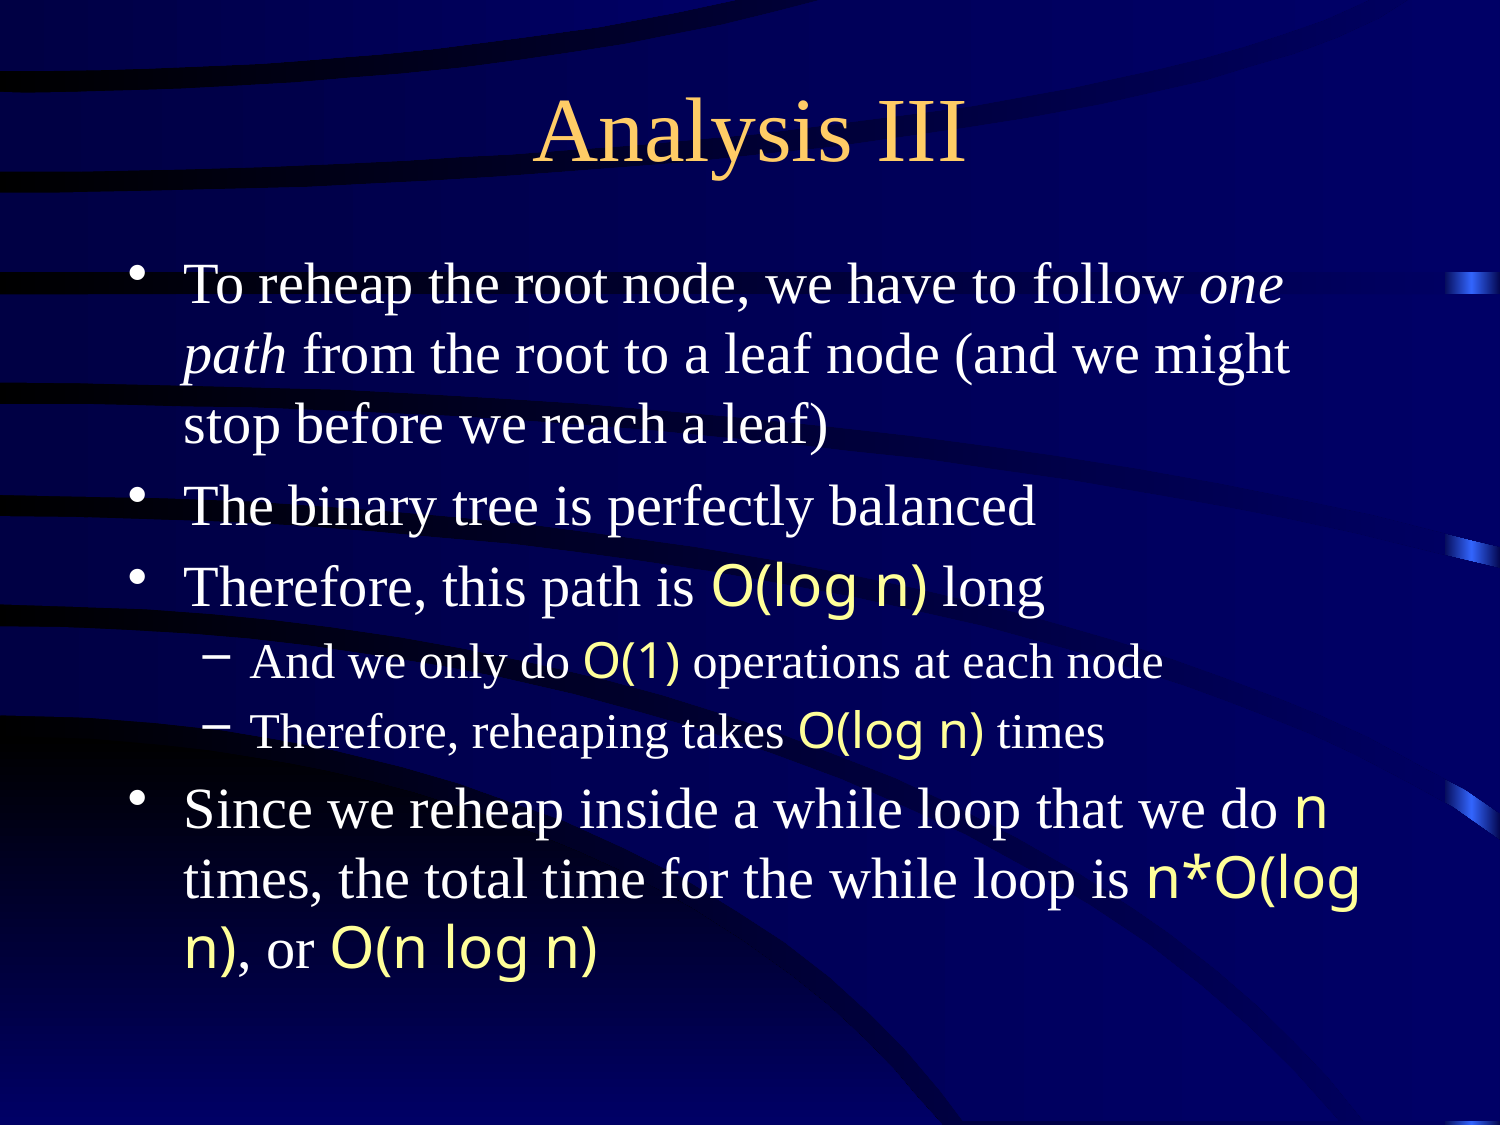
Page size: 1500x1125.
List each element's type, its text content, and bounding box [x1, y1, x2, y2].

list To reheap the root node, we have to follow one path from the root to a leaf node (and we might stop before we reach a leaf) The binary tree is perfectly balanced Therefore, this path is O(log n) long And we only do O(1) operations at each node Therefore, reheaping takes O(log n) times Since we reheap inside a while loop that we do n times, the total time for the while loop is n*O(log n), or O(n log n) [112, 237, 1388, 1063]
title Analysis III [50, 62, 1450, 188]
